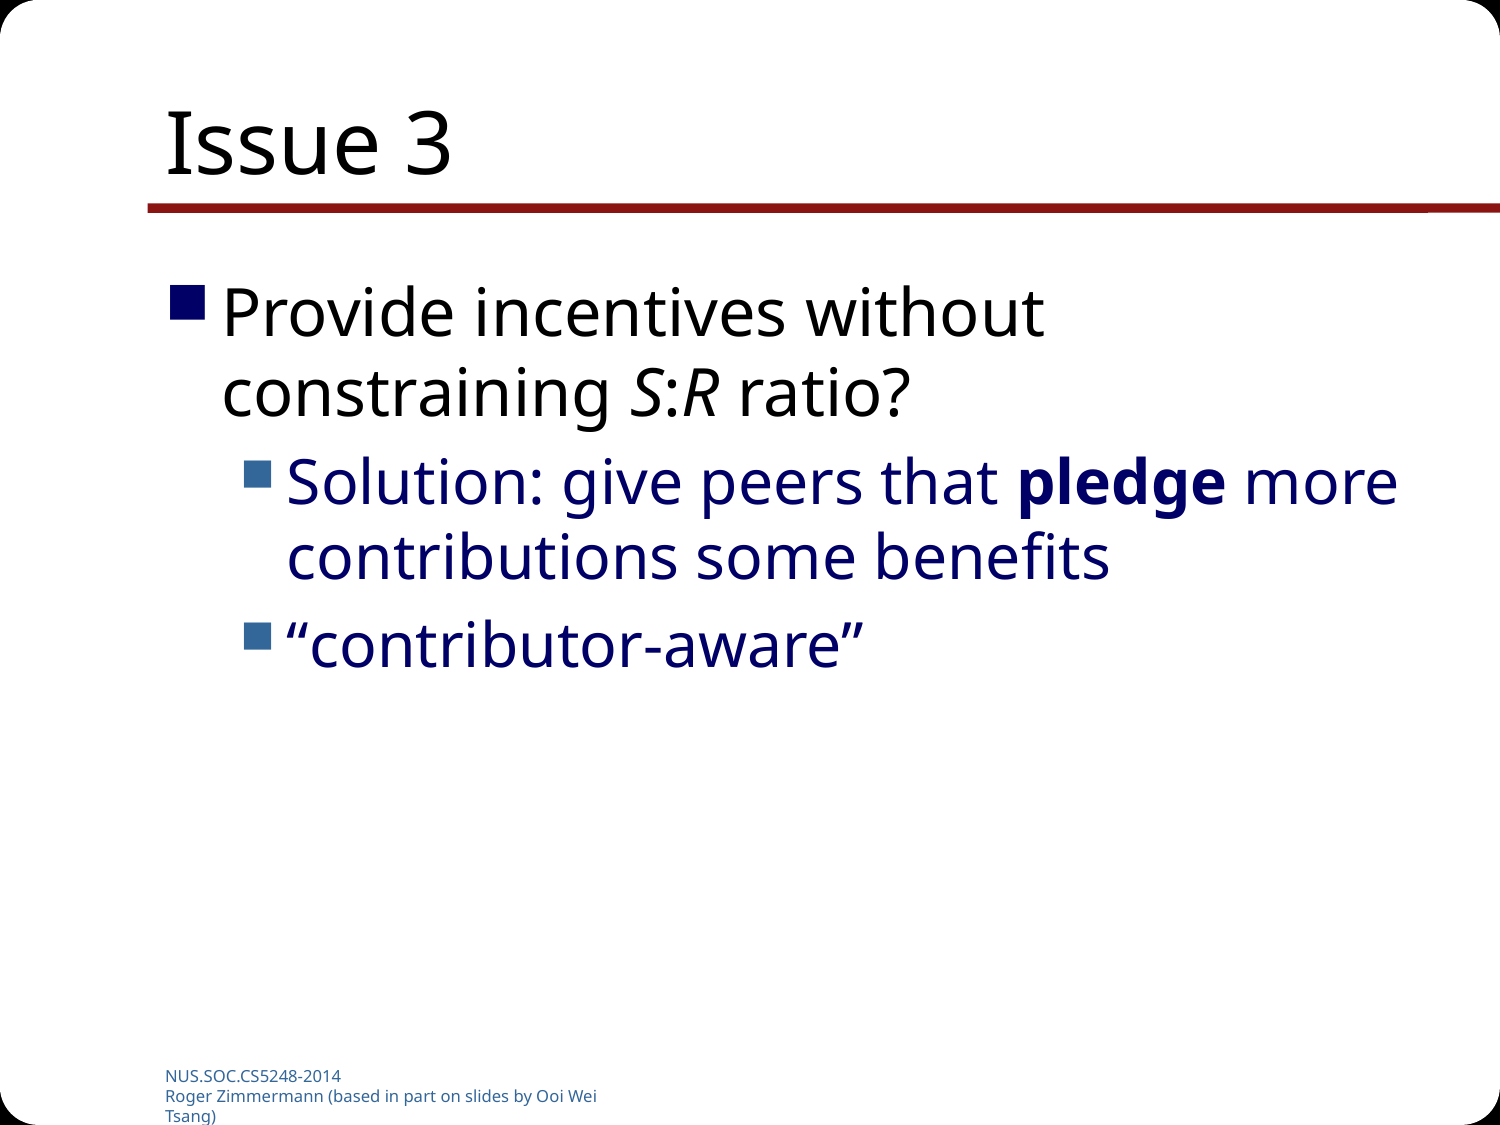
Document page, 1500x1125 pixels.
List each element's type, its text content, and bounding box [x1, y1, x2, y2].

list Provide incentives without constraining S:R ratio? Solution: give peers that pledge more contributions some benefits “contributor-aware” [149, 262, 1426, 1006]
title Issue 3 [149, 45, 1426, 234]
footer [549, 1024, 1038, 1101]
slide_number NUS.SOC.CS5248-2014 Roger Zimmermann (based in part on slides by Ooi Wei Tsang) [149, 1058, 549, 1101]
